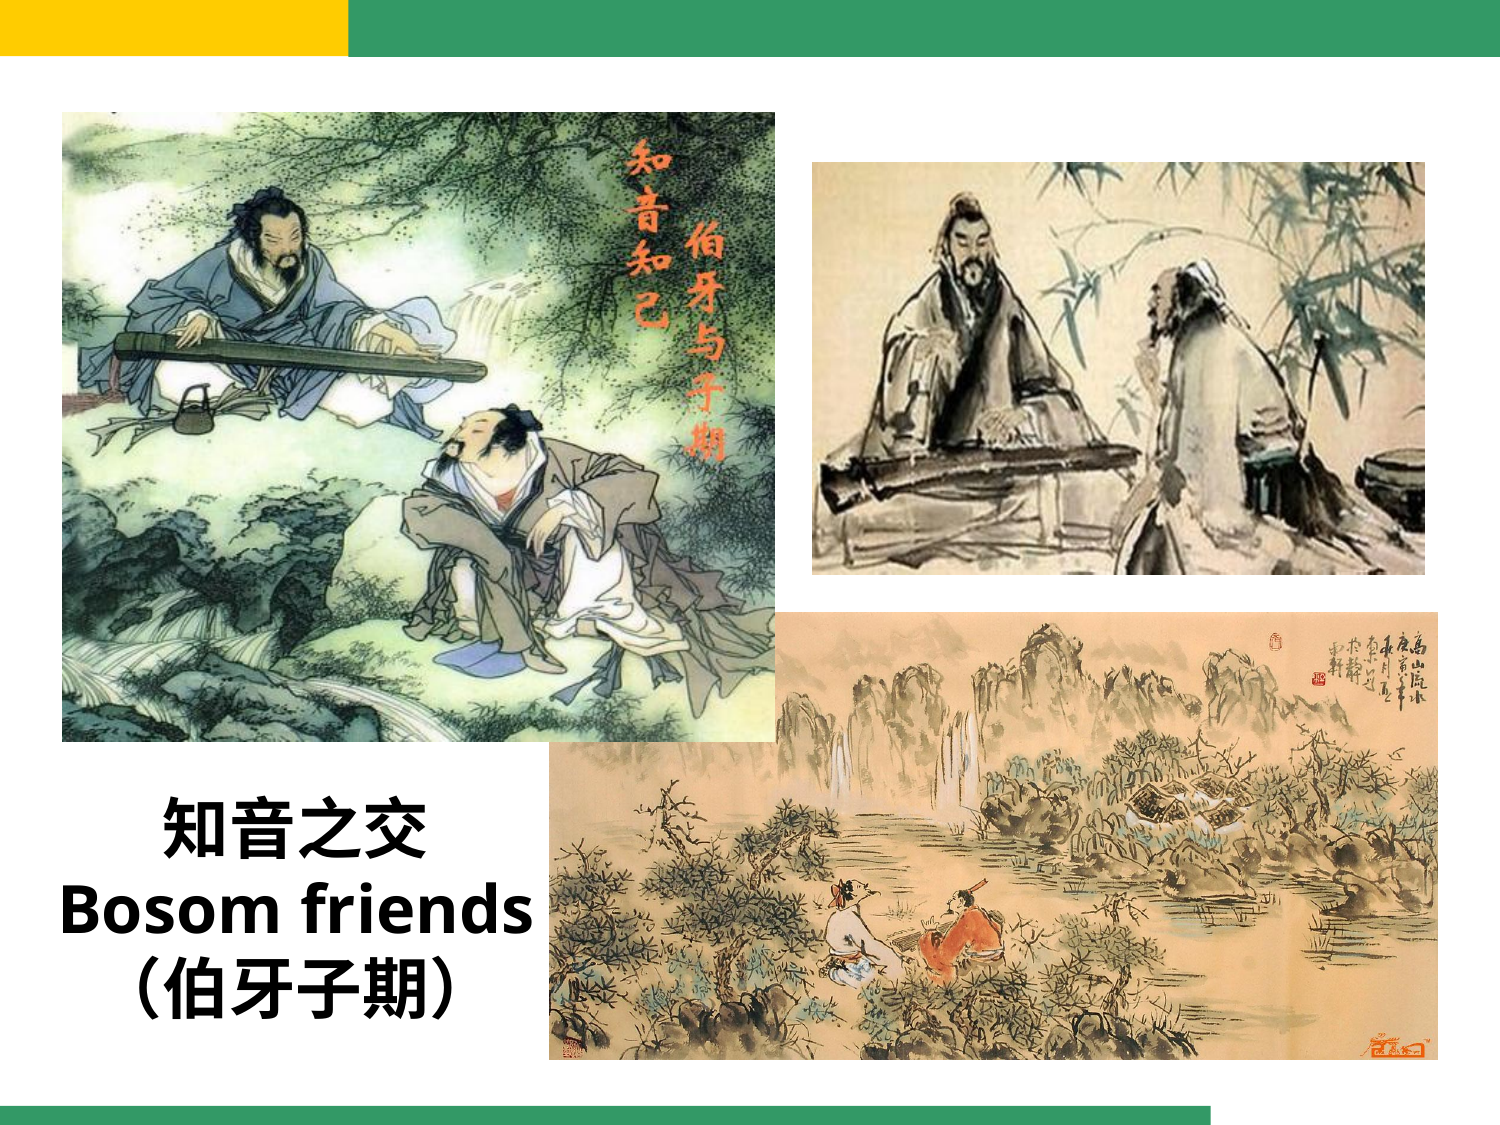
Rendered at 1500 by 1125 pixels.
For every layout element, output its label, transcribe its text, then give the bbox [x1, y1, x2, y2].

text_box 知音之交 Bosom friends （伯牙子期） [42, 779, 549, 1034]
picture [812, 162, 1425, 575]
picture [62, 112, 1438, 1060]
